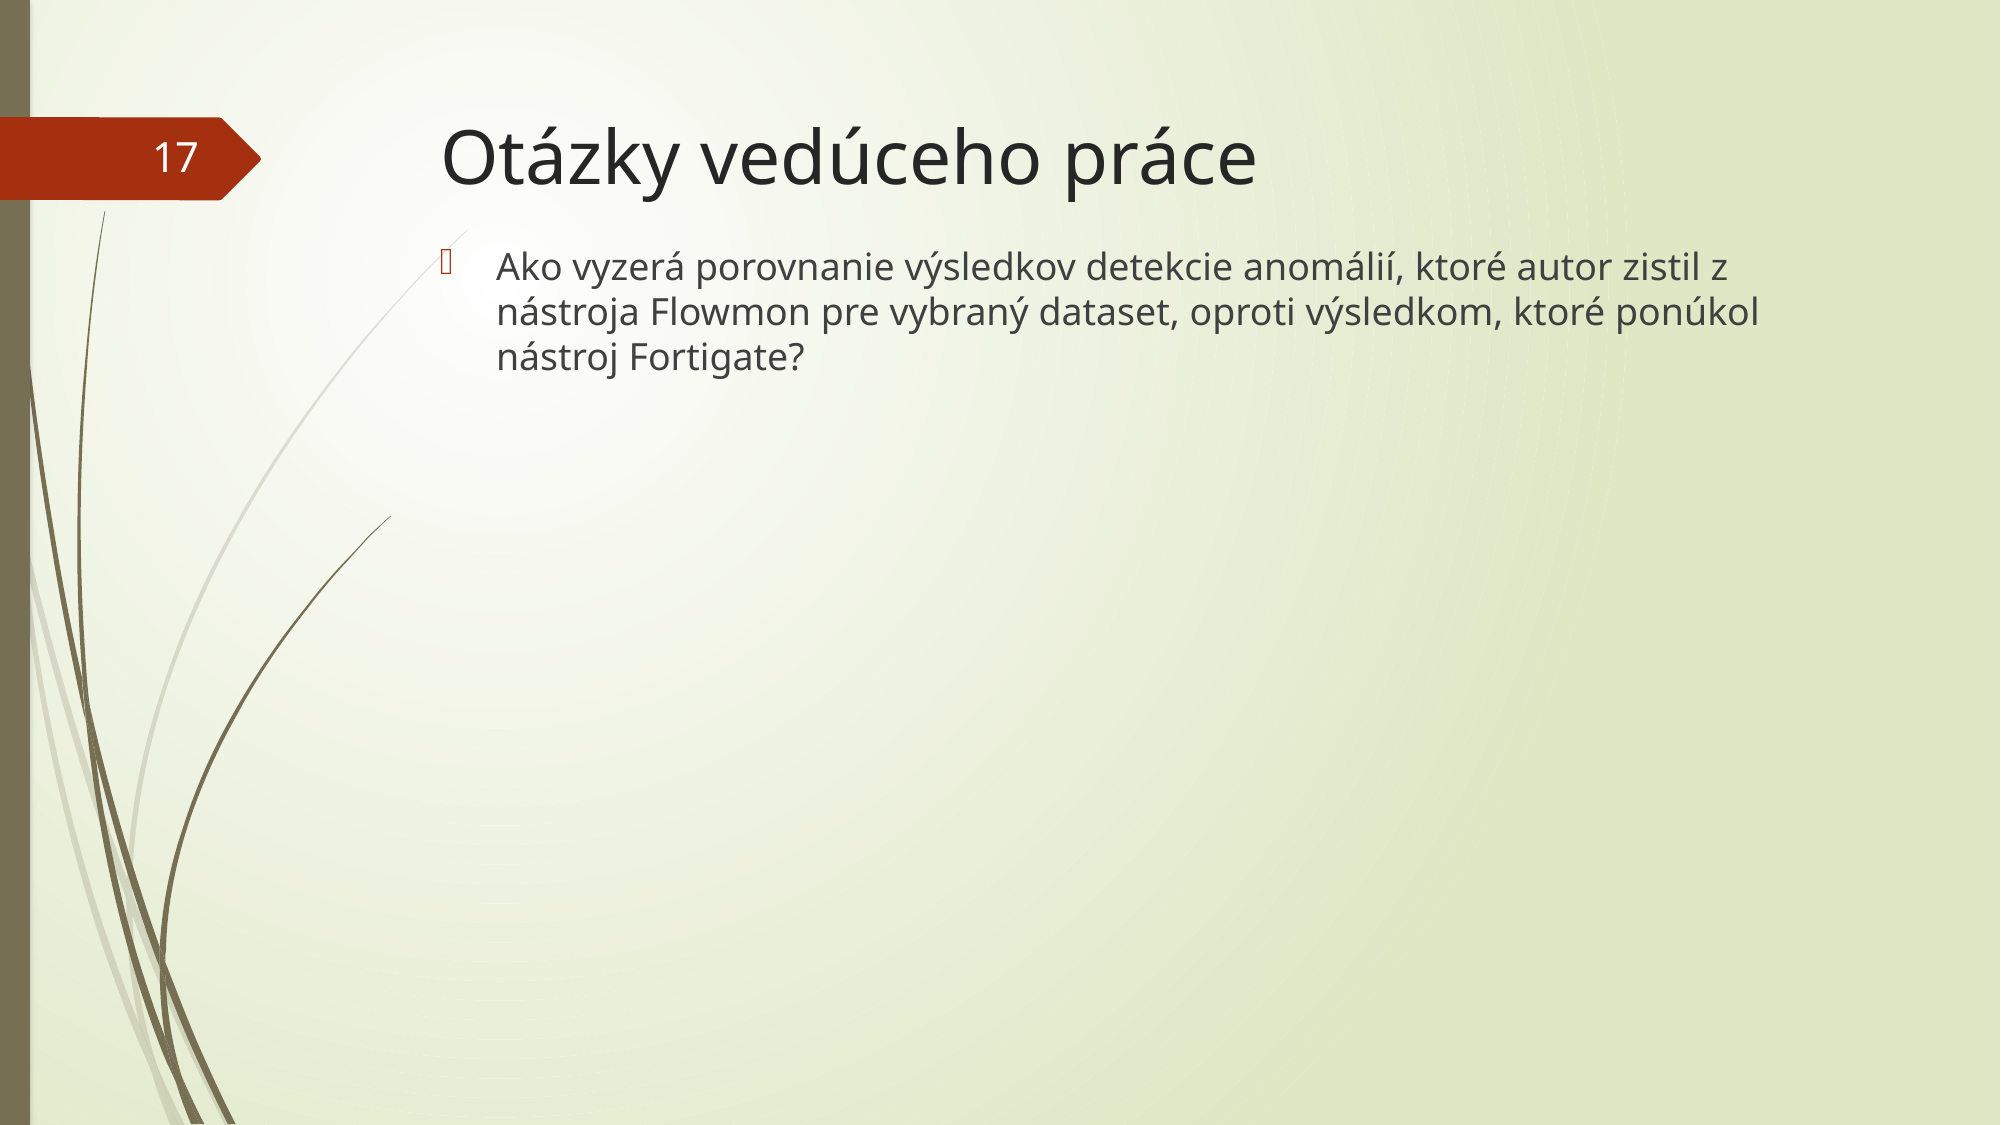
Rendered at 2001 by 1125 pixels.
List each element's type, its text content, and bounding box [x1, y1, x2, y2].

list Ako vyzerá porovnanie výsledkov detekcie anomálií, ktoré autor zistil z nástroja Flowmon pre vybraný dataset, oproti výsledkom, ktoré ponúkol nástroj Fortigate? [424, 235, 1888, 970]
title Otázky vedúceho práce [425, 102, 1888, 313]
slide_number 17 [87, 129, 216, 190]
